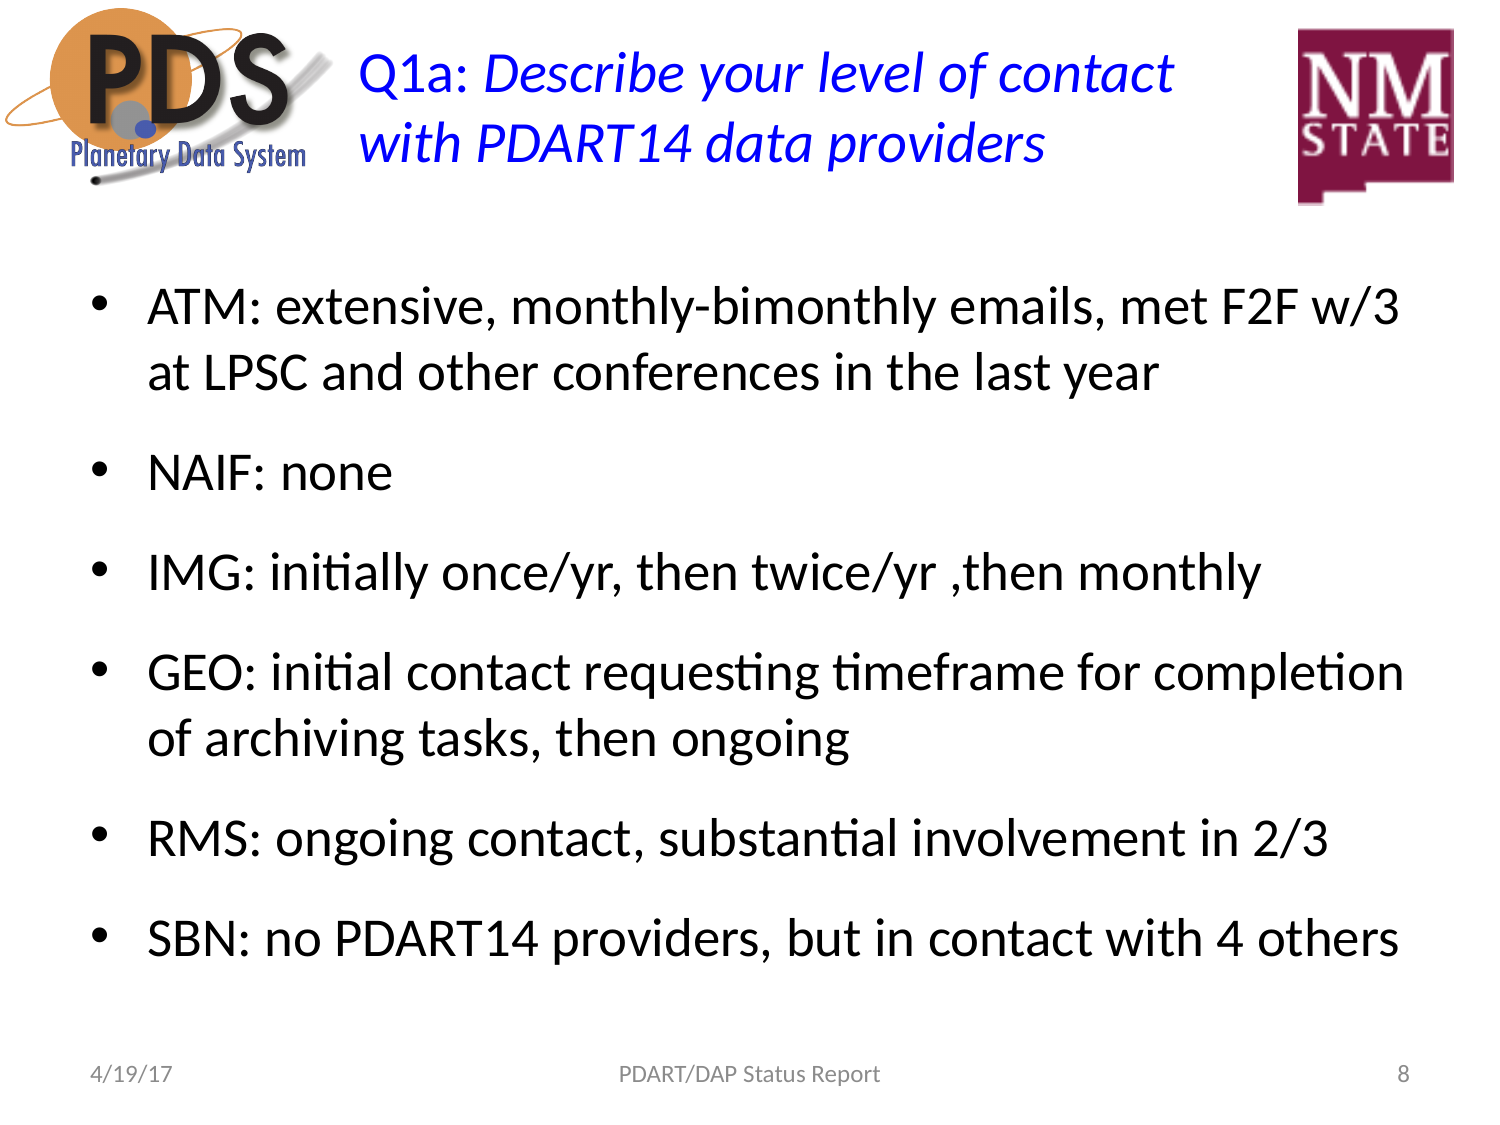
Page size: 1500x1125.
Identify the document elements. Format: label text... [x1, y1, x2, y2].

picture [1298, 28, 1454, 206]
list ATM: extensive, monthly-bimonthly emails, met F2F w/3 at LPSC and other conferences in the last year NAIF: none IMG: initially once/yr, then twice/yr ,then monthly GEO: initial contact requesting timeframe for completion of archiving tasks, then ongoing RMS: ongoing contact, substantial involvement in 2/3 SBN: no PDART14 providers, but in contact with 4 others [75, 262, 1425, 1005]
slide_number 8 [1074, 1042, 1425, 1103]
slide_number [75, 1042, 425, 1103]
footer PDART/DAP Status Report [512, 1042, 988, 1103]
picture [5, 8, 334, 205]
title Q1a: Describe your level of contact with PDART14 data providers [343, 10, 1299, 198]
